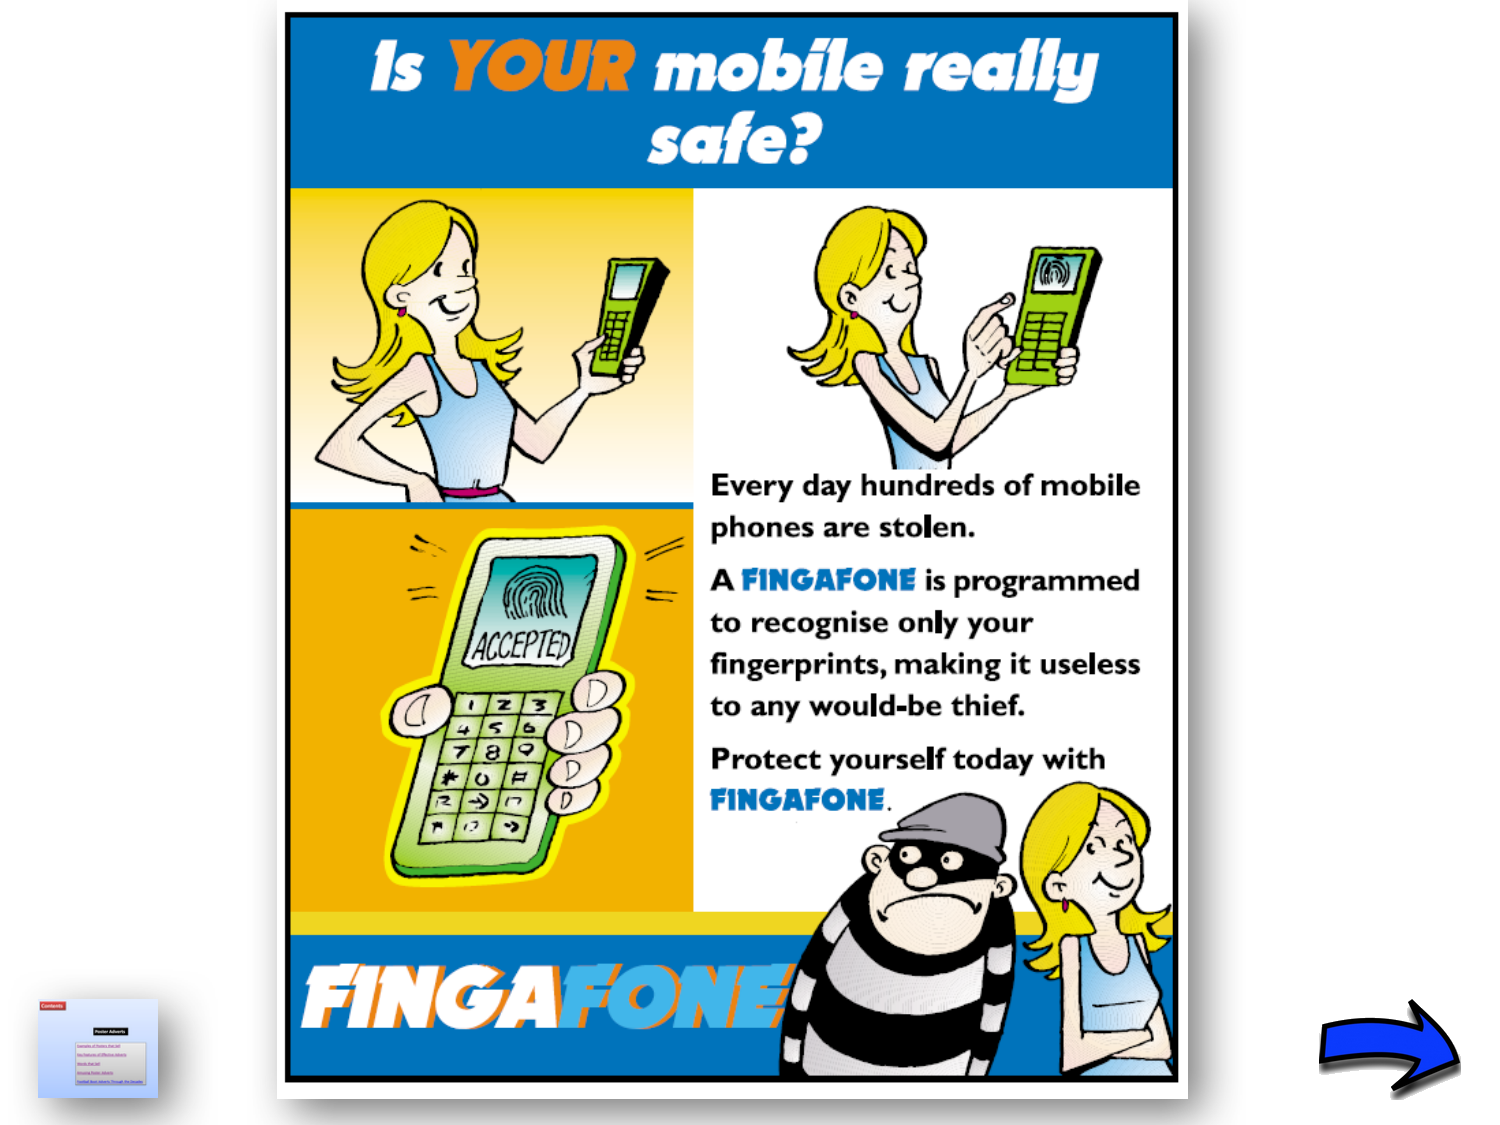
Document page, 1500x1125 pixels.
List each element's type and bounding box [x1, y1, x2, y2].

picture [1319, 998, 1461, 1101]
picture [277, 0, 1188, 1099]
picture [38, 999, 158, 1098]
